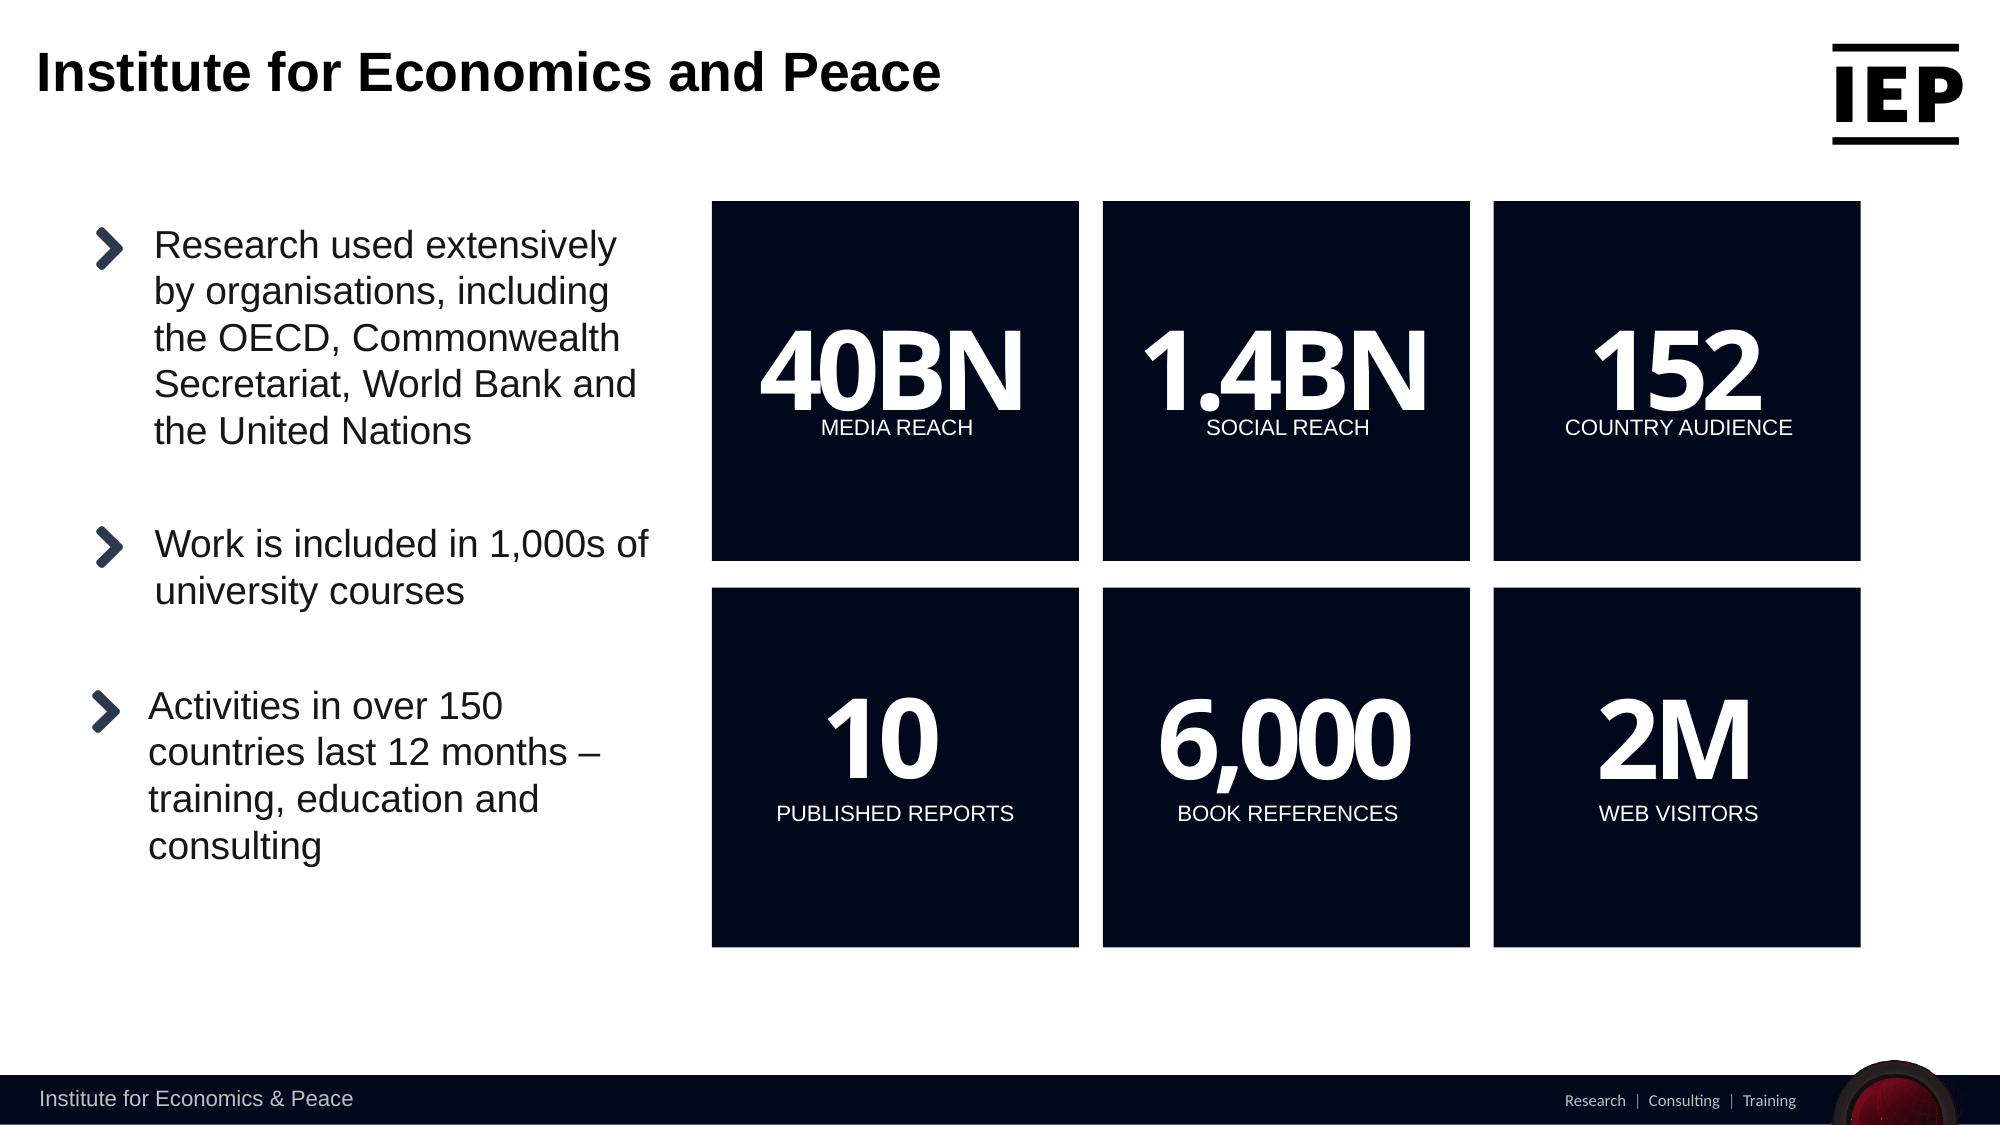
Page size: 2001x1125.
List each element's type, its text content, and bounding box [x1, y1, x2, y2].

picture [1822, 1059, 1964, 1125]
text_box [1102, 587, 1474, 948]
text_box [1493, 201, 1865, 561]
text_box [96, 211, 663, 463]
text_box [708, 587, 1079, 948]
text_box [1102, 201, 1474, 561]
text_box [92, 670, 641, 880]
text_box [711, 201, 1083, 561]
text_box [1493, 587, 1865, 948]
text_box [96, 511, 677, 621]
picture [1831, 43, 1964, 145]
text_box Institute for Economics and Peace [36, 43, 1004, 104]
